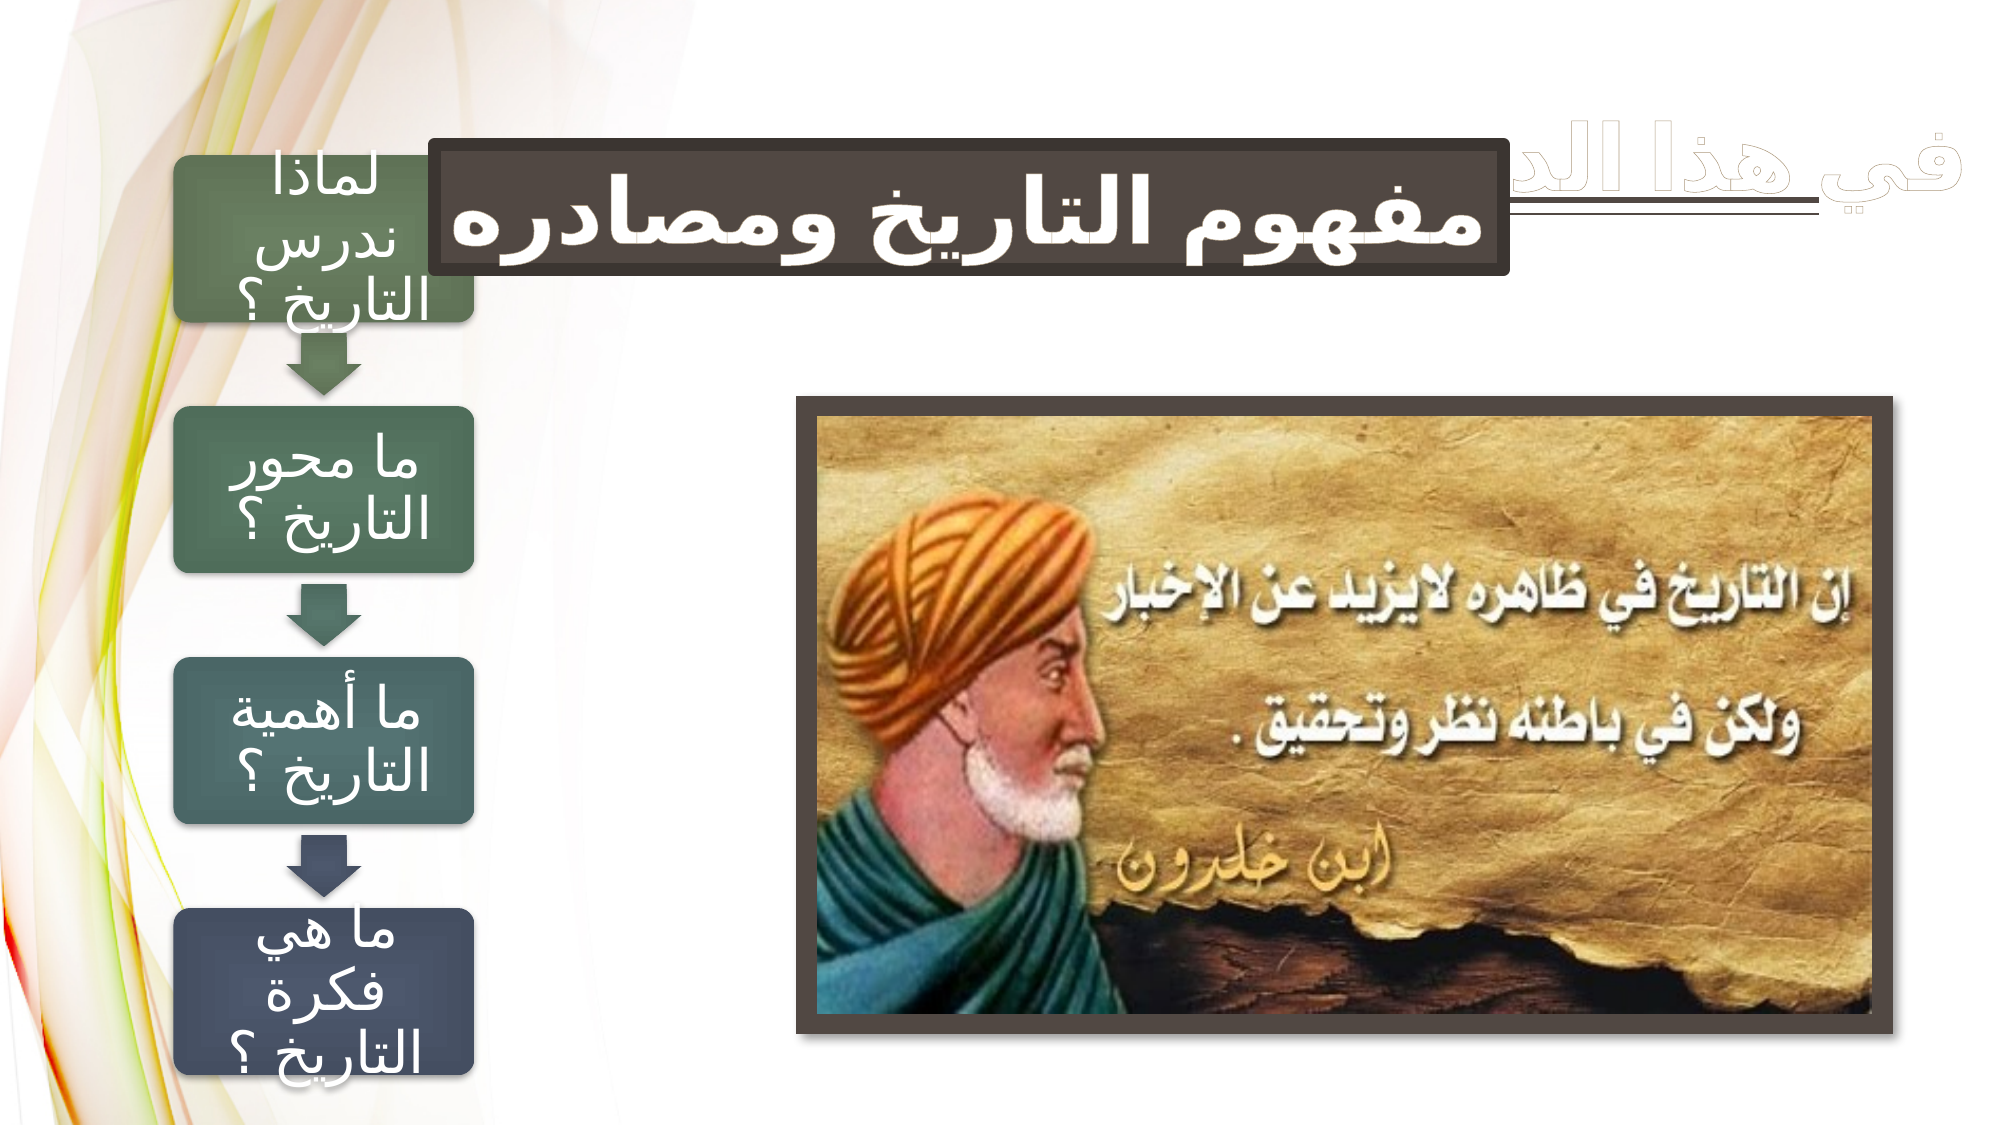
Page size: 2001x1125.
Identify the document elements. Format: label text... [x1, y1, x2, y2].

text_box مفهوم التاريخ ومصادره [430, 141, 1508, 273]
picture [0, 0, 2001, 1125]
text_box في هذا الدرس [1292, 91, 1985, 217]
picture [816, 416, 1872, 1014]
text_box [0, 154, 927, 1076]
